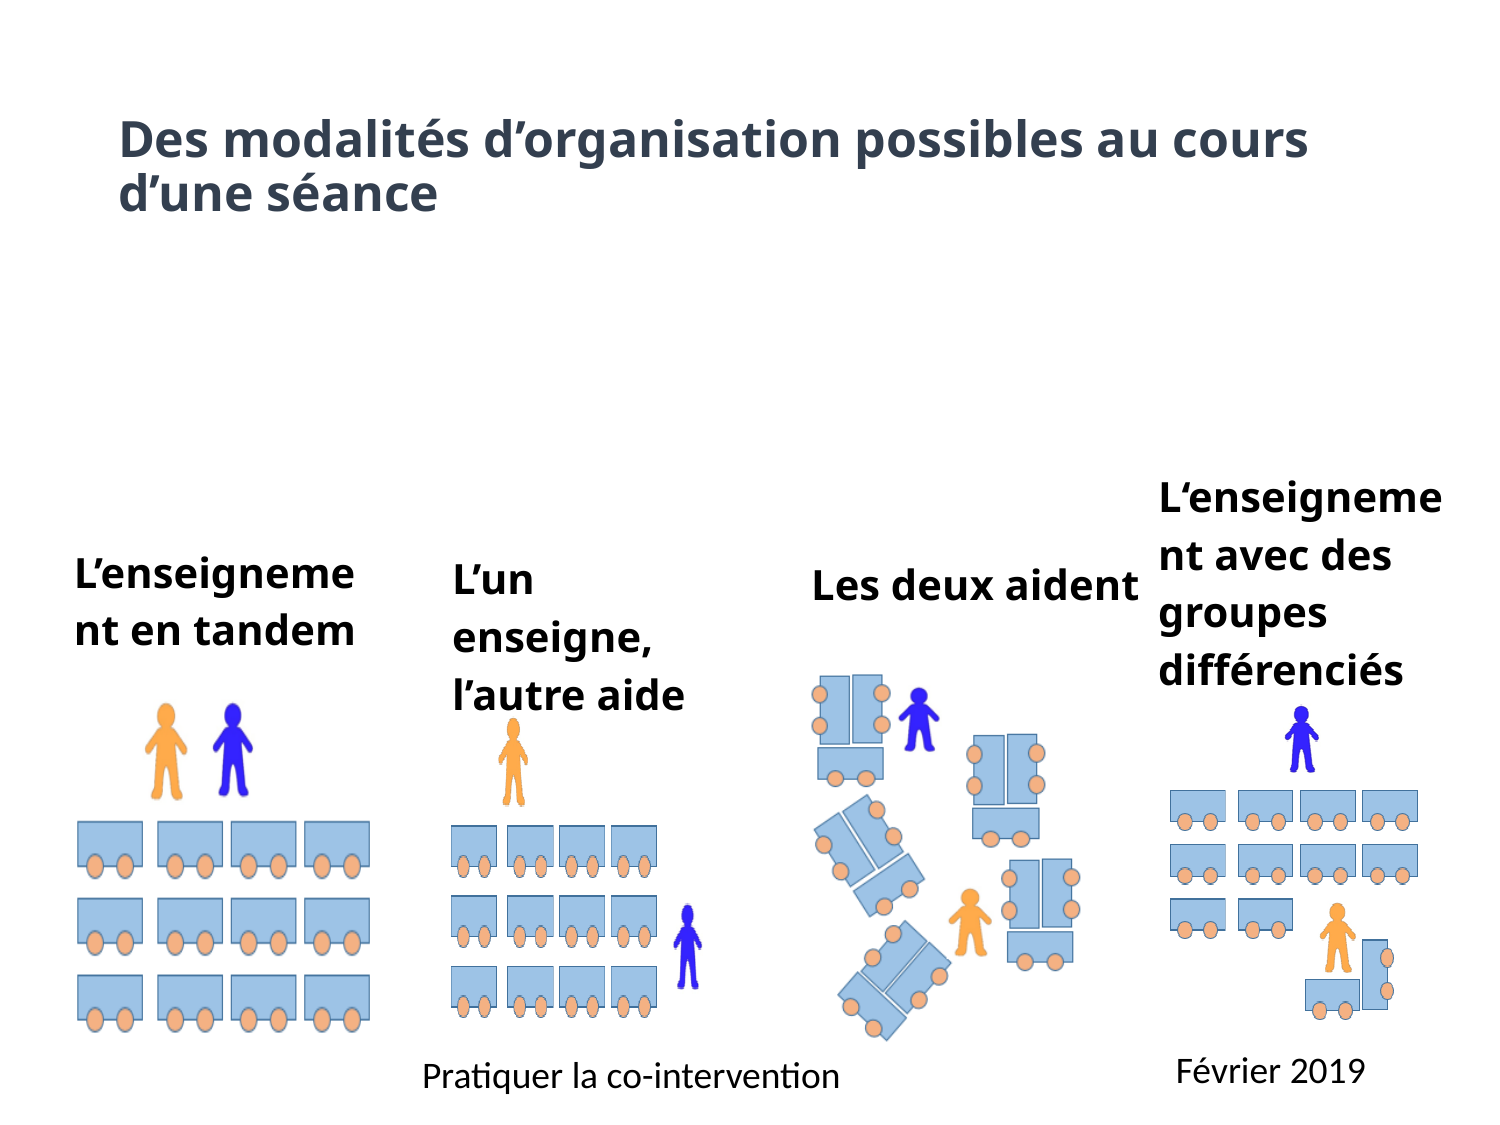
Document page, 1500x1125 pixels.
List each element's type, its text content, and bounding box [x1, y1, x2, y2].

text_box L’un enseigne, l’autre aide [437, 538, 731, 726]
text_box Pratiquer la co-intervention [384, 1049, 878, 1097]
text_box Février 2019 [1161, 1038, 1381, 1099]
picture [800, 660, 1092, 1050]
text_box L‘enseignement avec des groupes différenciés [1143, 456, 1468, 702]
title Des modalités d’organisation possibles au cours d’une séance [103, 59, 1397, 278]
picture [64, 690, 381, 1050]
text_box Les deux aident [796, 543, 1143, 616]
picture [1159, 690, 1425, 1034]
text_box L’enseignement en tandem [59, 531, 386, 662]
picture [437, 698, 706, 1034]
